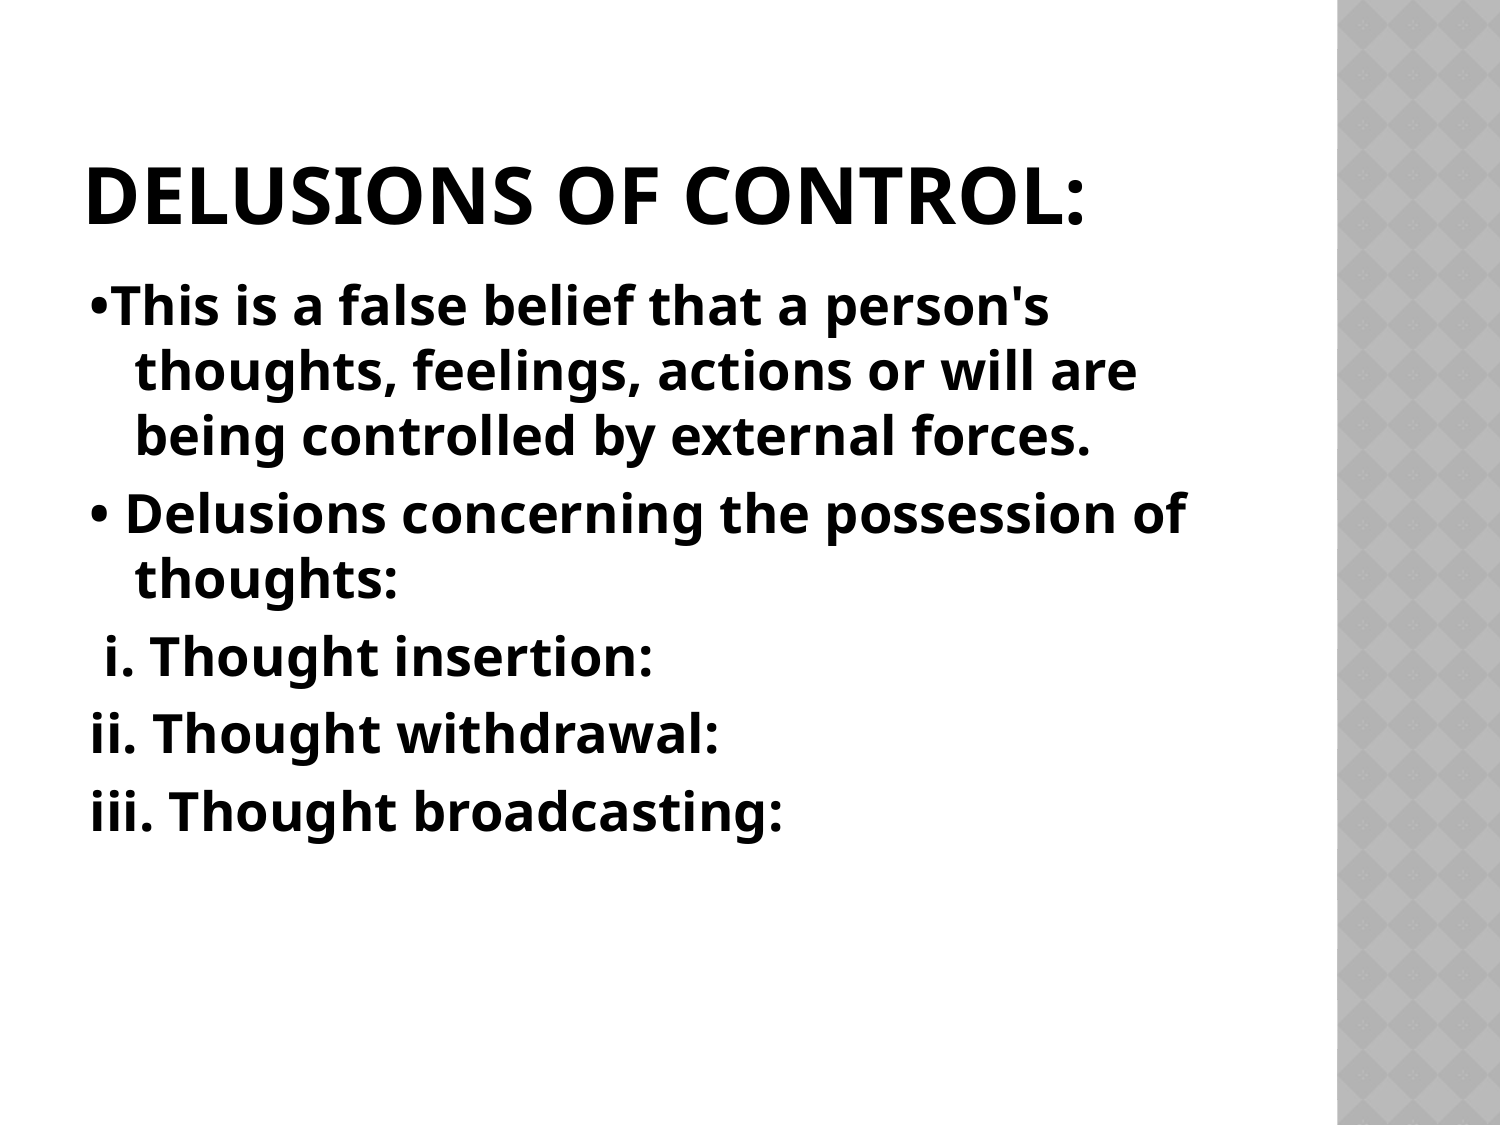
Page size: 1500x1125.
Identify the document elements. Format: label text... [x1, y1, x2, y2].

title Delusions of control: [75, 52, 1263, 240]
list •This is a false belief that a person's thoughts, feelings, actions or will are being controlled by external forces. • Delusions concerning the possession of thoughts: i. Thought insertion: ii. Thought withdrawal: iii. Thought broadcasting: [75, 264, 1263, 1059]
